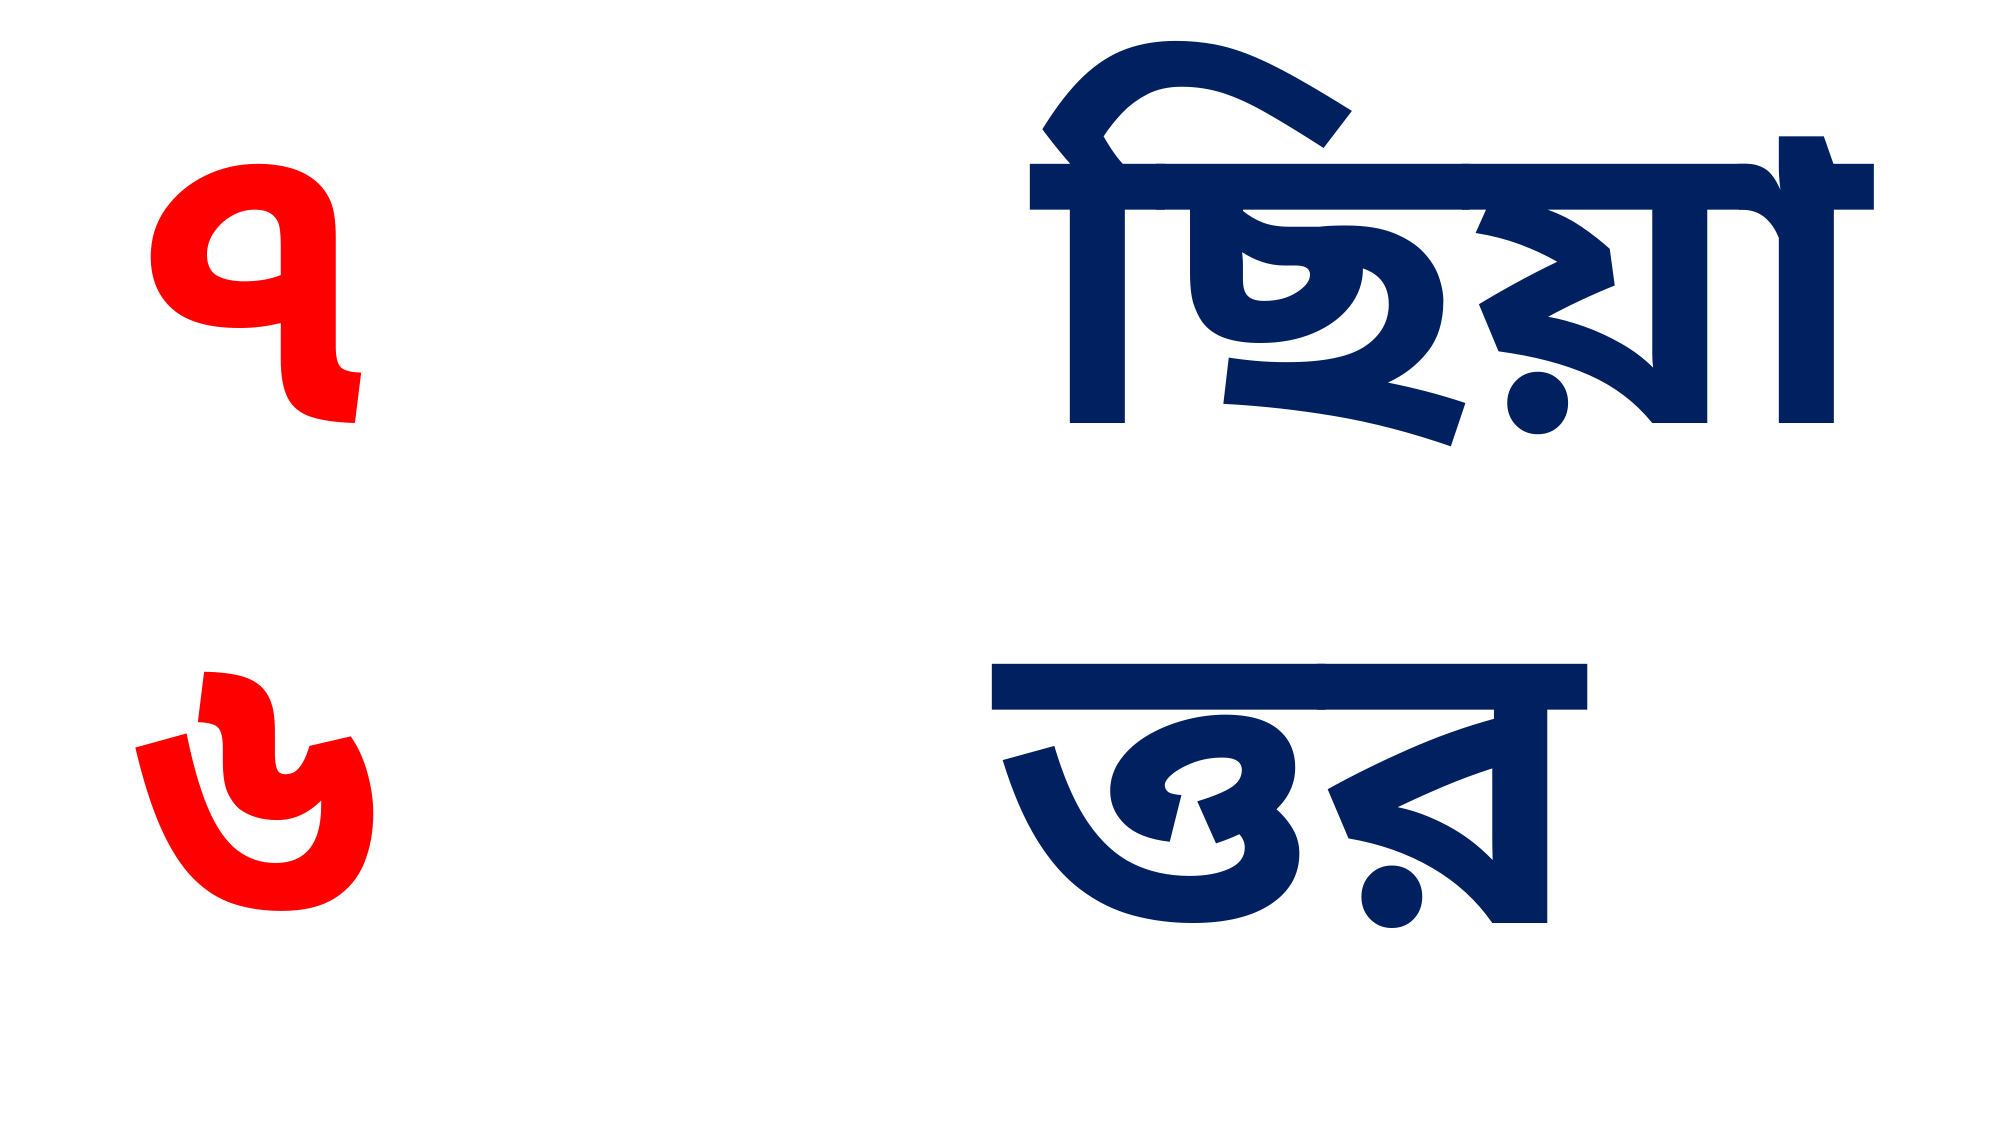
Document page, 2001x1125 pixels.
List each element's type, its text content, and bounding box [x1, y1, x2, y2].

text_box ছিয়াত্তর [904, 0, 2000, 1015]
text_box ৭৬ [0, 0, 514, 1015]
